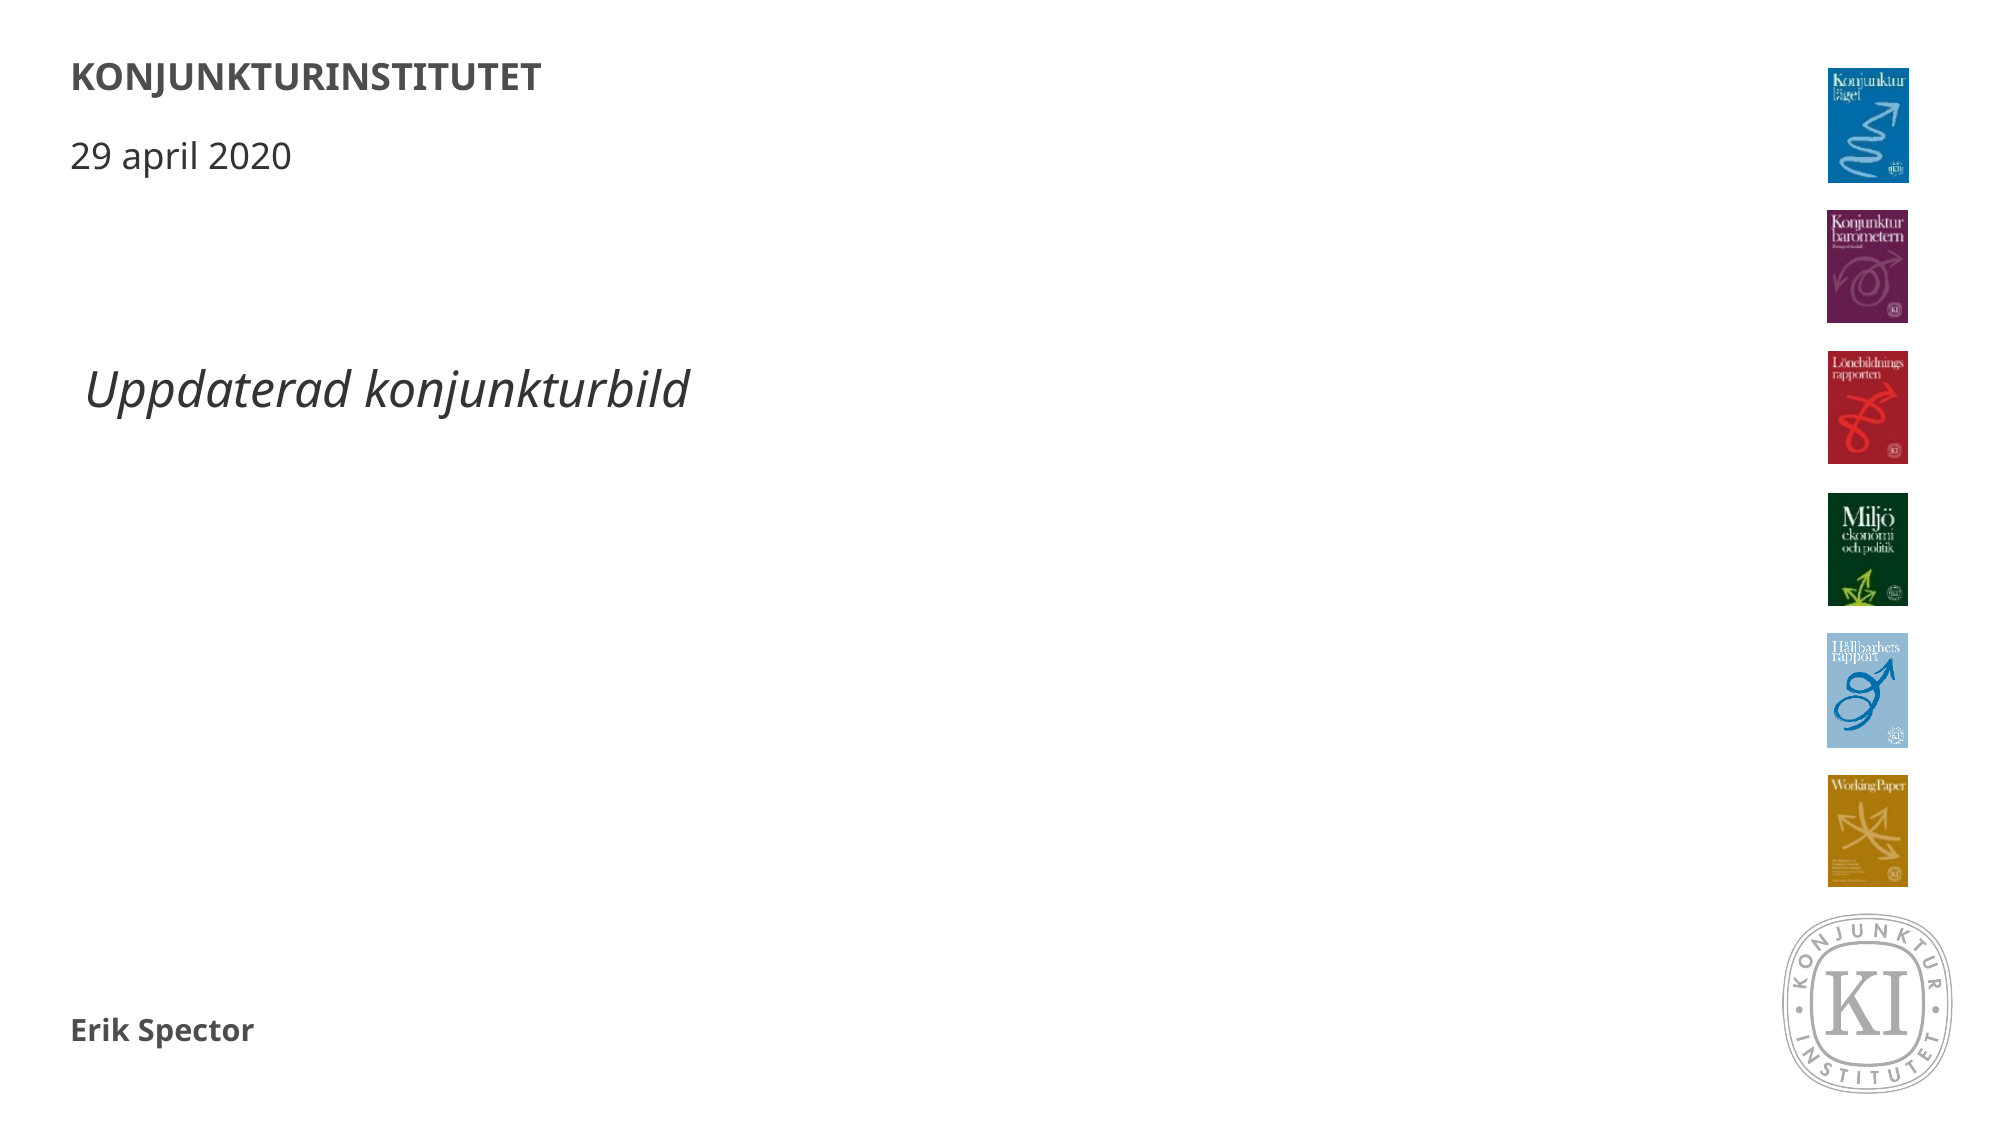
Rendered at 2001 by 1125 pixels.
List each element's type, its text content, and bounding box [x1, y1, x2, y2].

picture [1842, 68, 1853, 73]
picture [1827, 633, 1908, 748]
picture [1782, 913, 1953, 1094]
picture [1828, 68, 1909, 183]
subtitle Erik Spector [55, 1003, 1456, 1056]
list 29 april 2020 [55, 125, 1441, 185]
picture [1827, 210, 1908, 323]
picture [1903, 68, 1909, 76]
list Uppdaterad konjunkturbild [69, 349, 1786, 587]
picture [1828, 493, 1908, 606]
picture [1828, 351, 1908, 464]
picture [1828, 775, 1908, 887]
title KONJUNKTURINSTITUTET [55, 45, 1441, 114]
